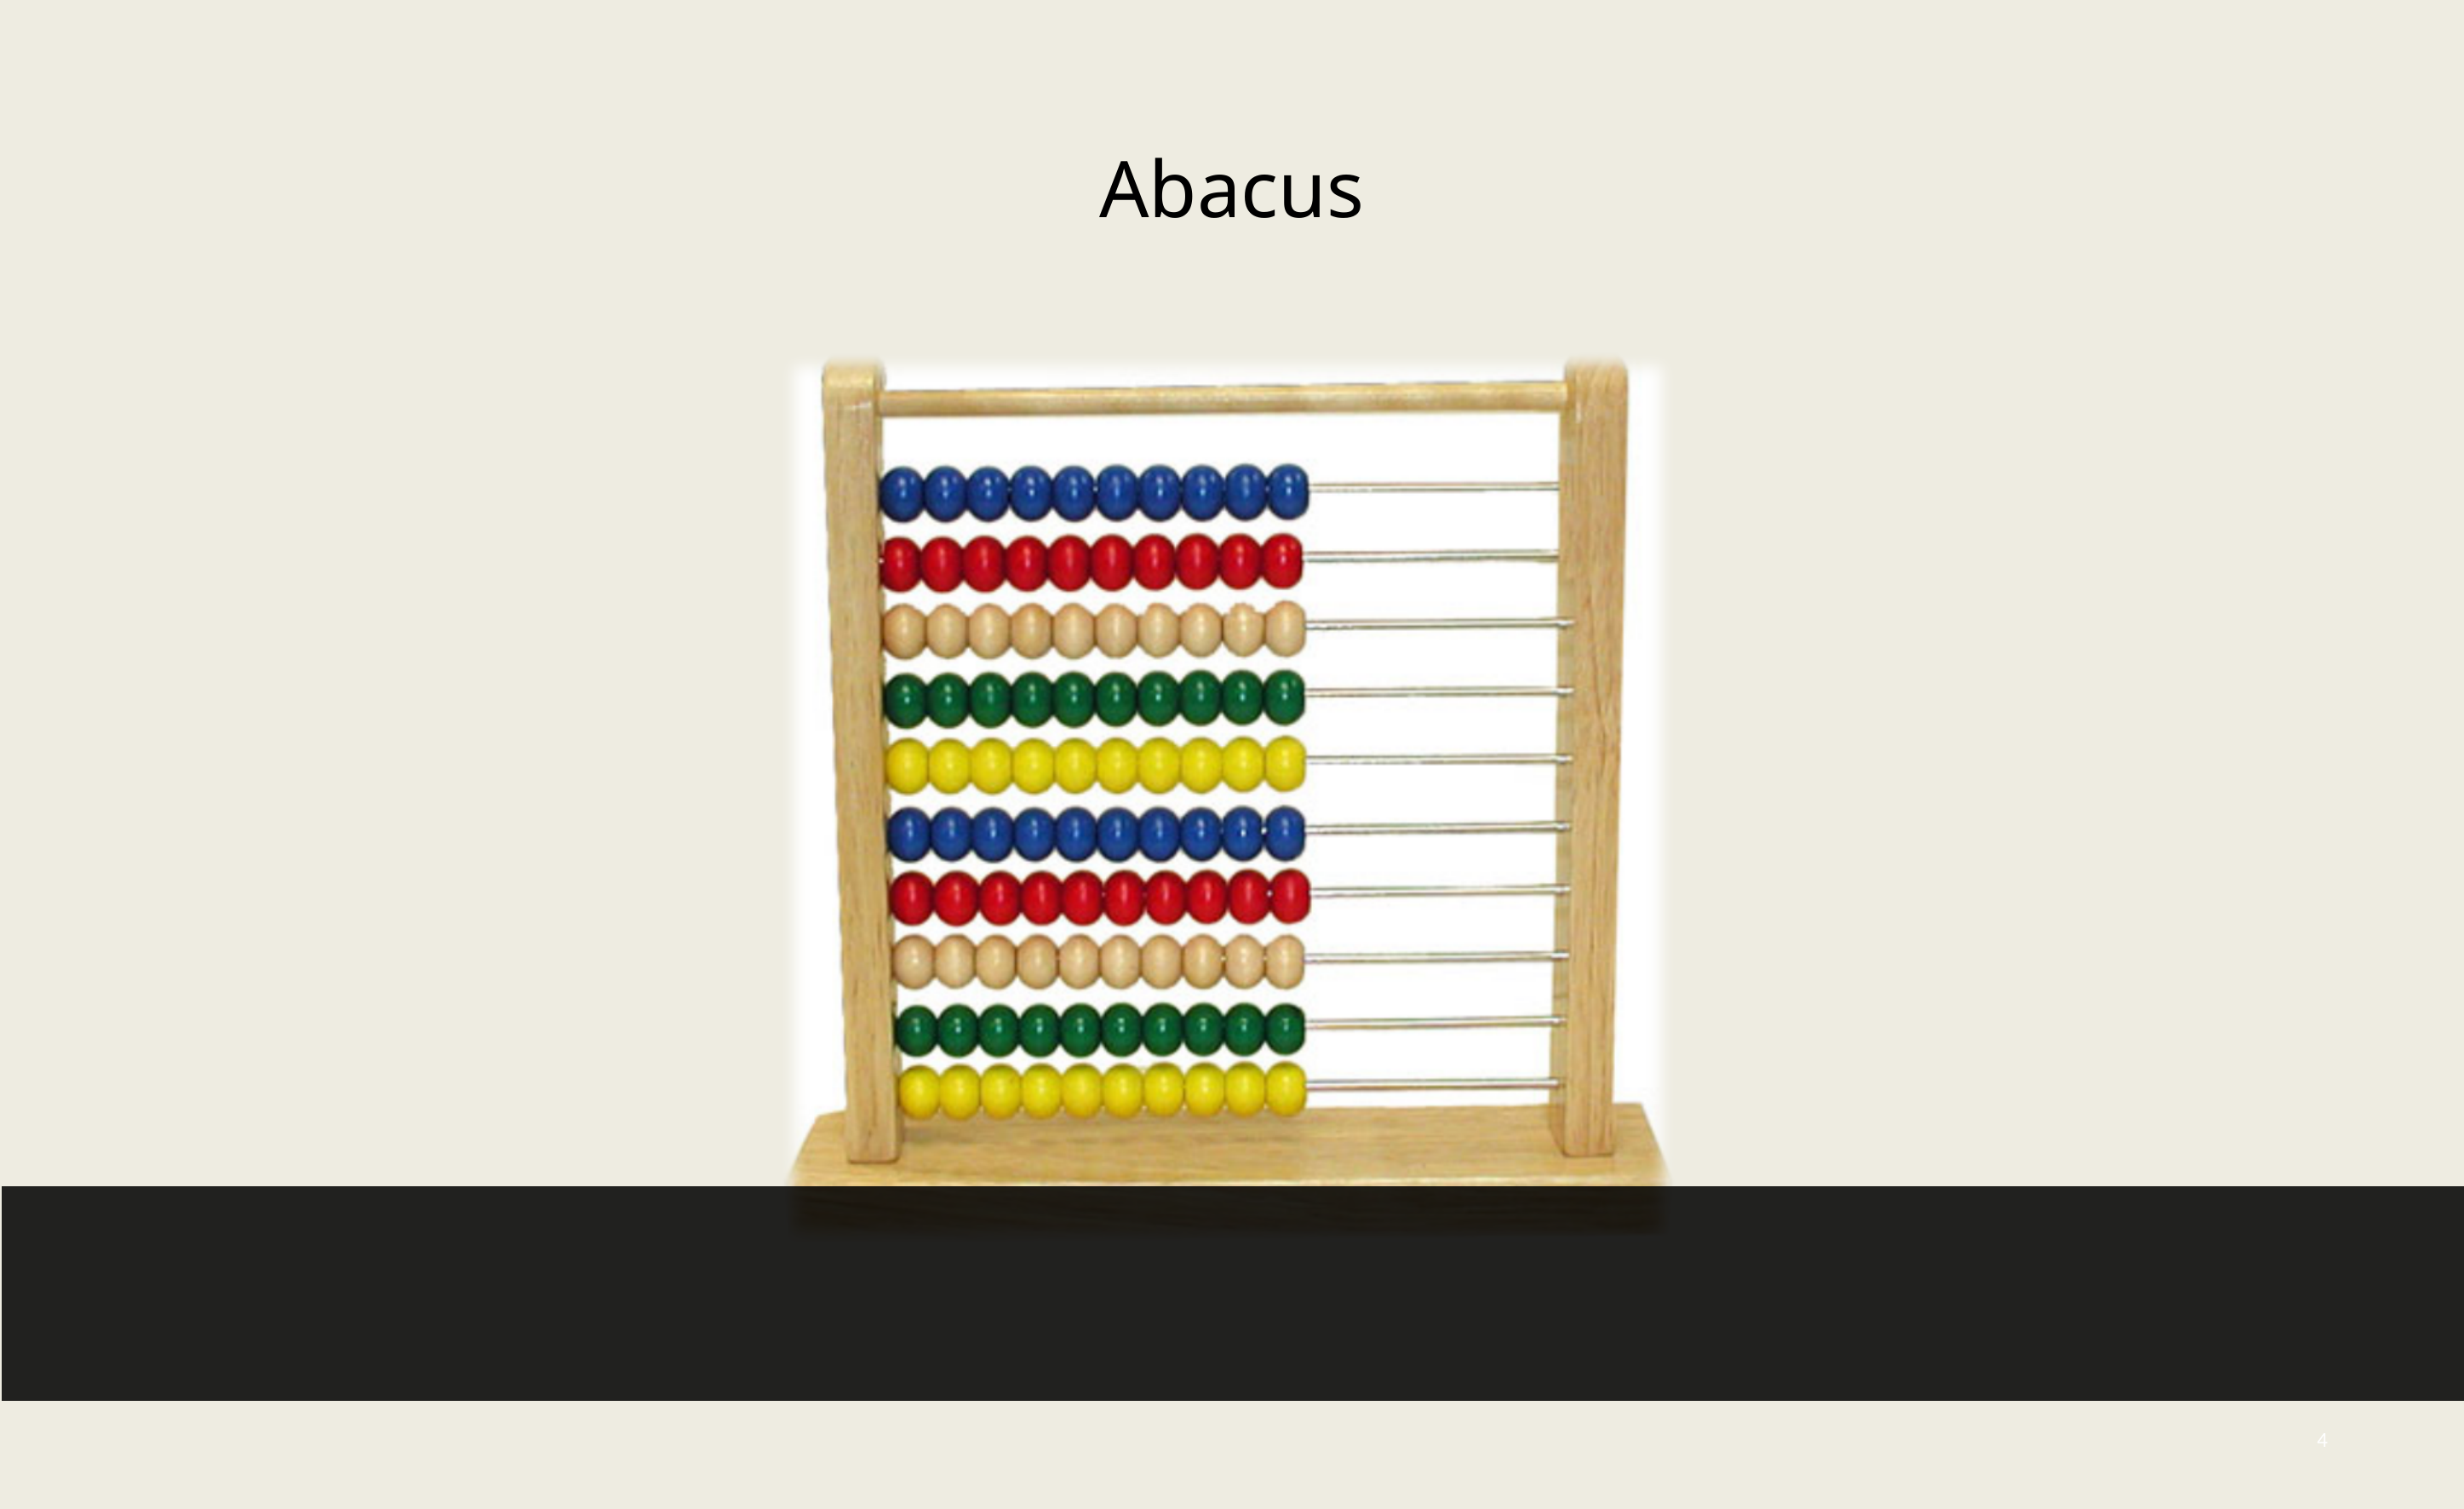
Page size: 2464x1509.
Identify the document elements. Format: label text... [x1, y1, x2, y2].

picture [2, 352, 2464, 1402]
title Abacus [123, 60, 2341, 313]
slide_number 4 [1766, 1410, 2341, 1479]
